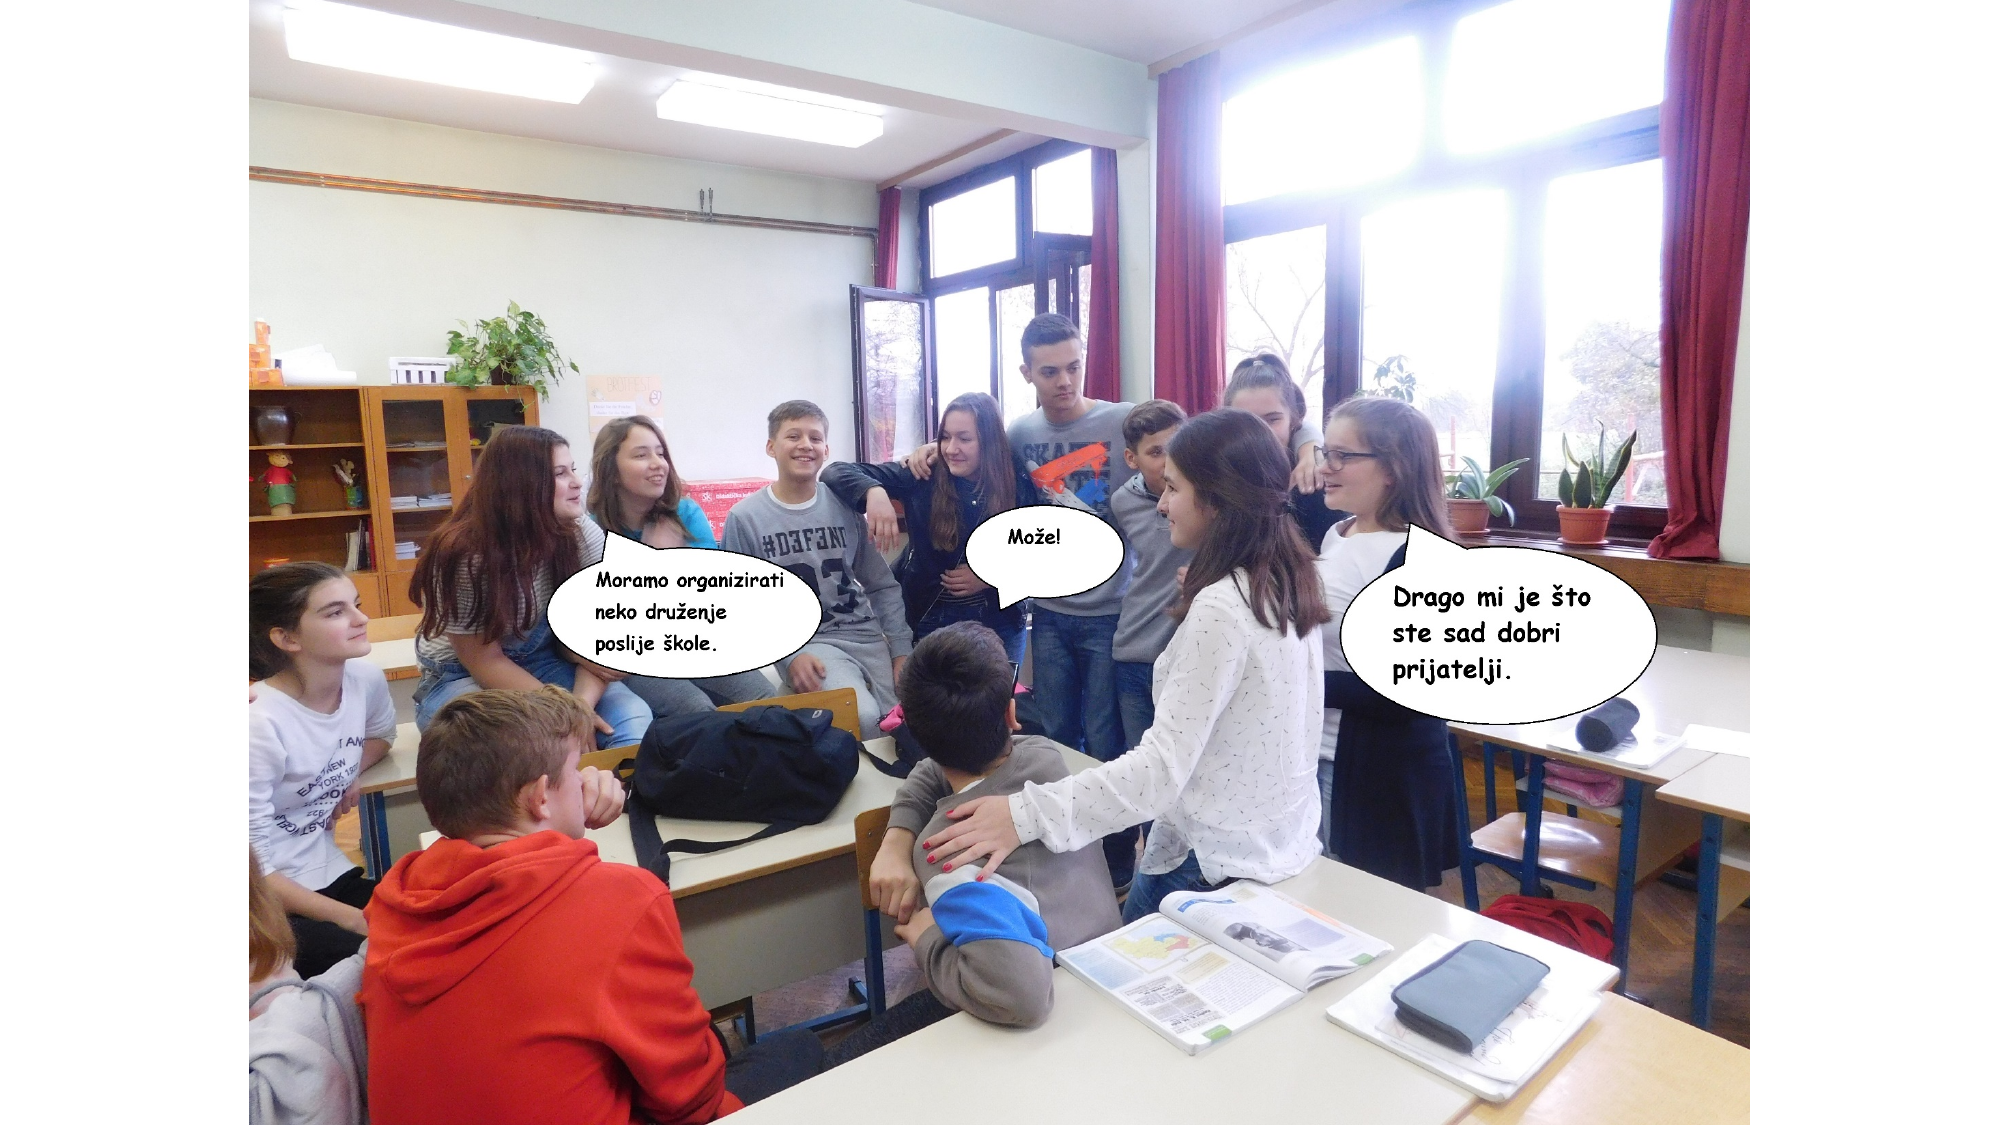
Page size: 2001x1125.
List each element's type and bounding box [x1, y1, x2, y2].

picture [249, 0, 1750, 1125]
